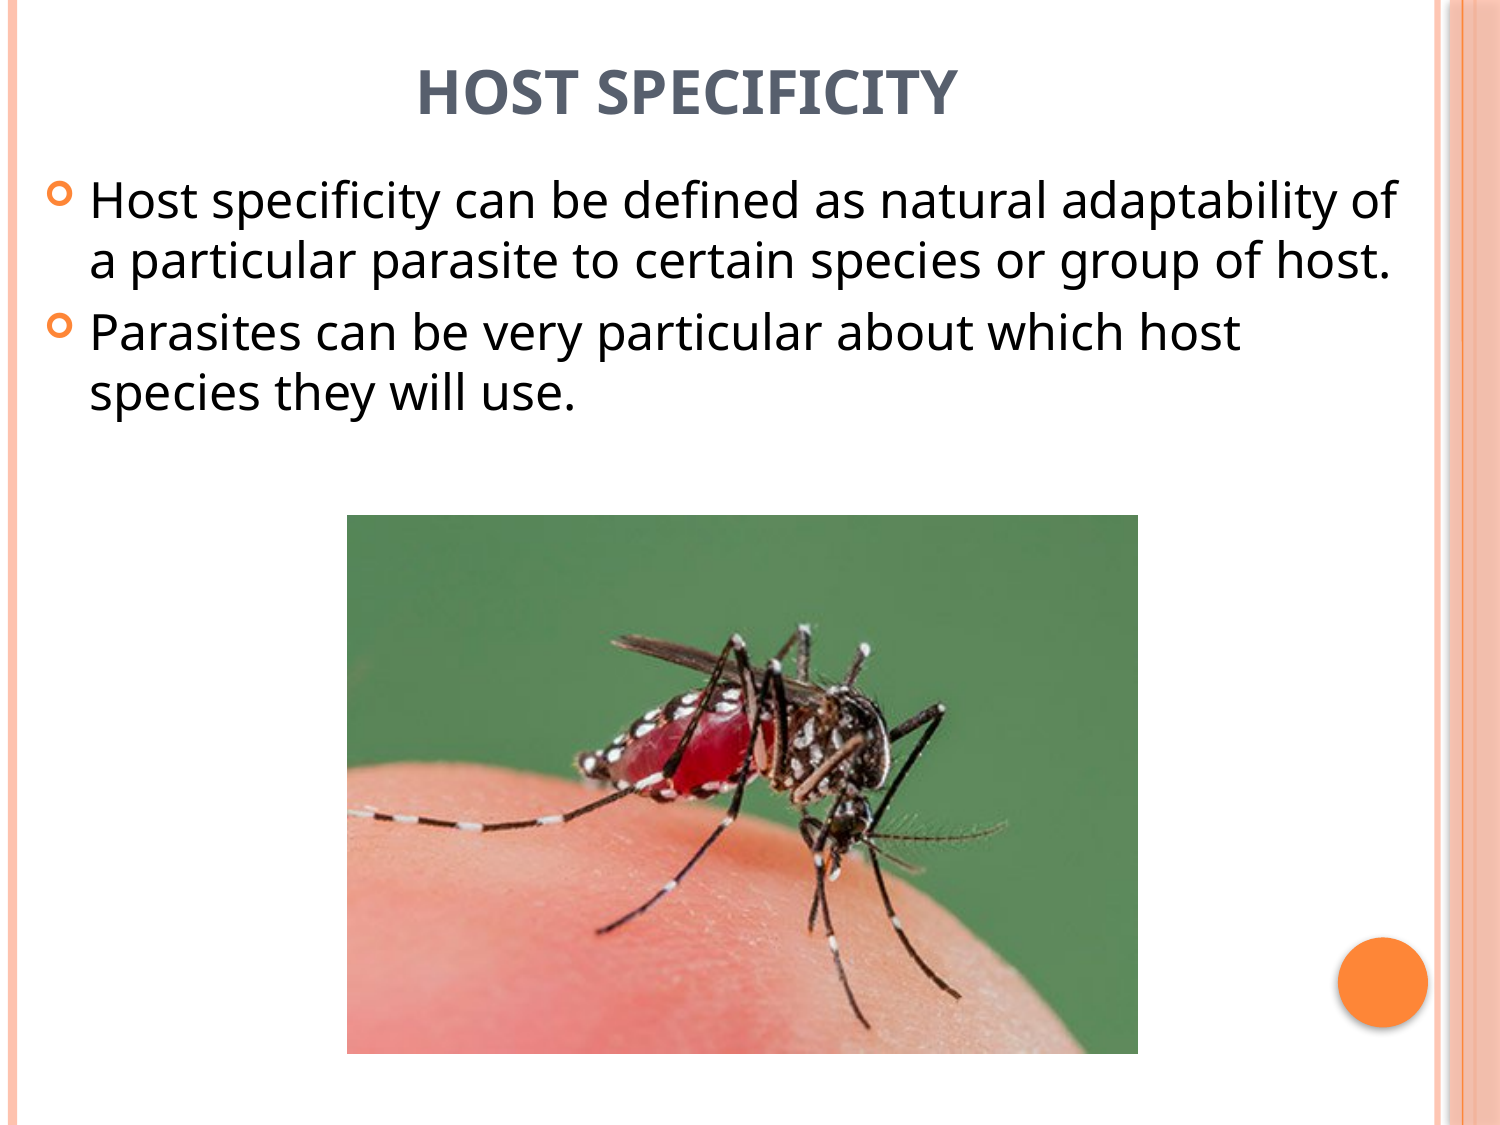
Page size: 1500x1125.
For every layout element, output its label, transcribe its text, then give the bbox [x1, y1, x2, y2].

title Host specificity [75, 45, 1300, 160]
list Host specificity can be defined as natural adaptability of a particular parasite to certain species or group of host. Parasites can be very particular about which host species they will use. [29, 160, 1436, 1106]
picture [347, 514, 1138, 1055]
